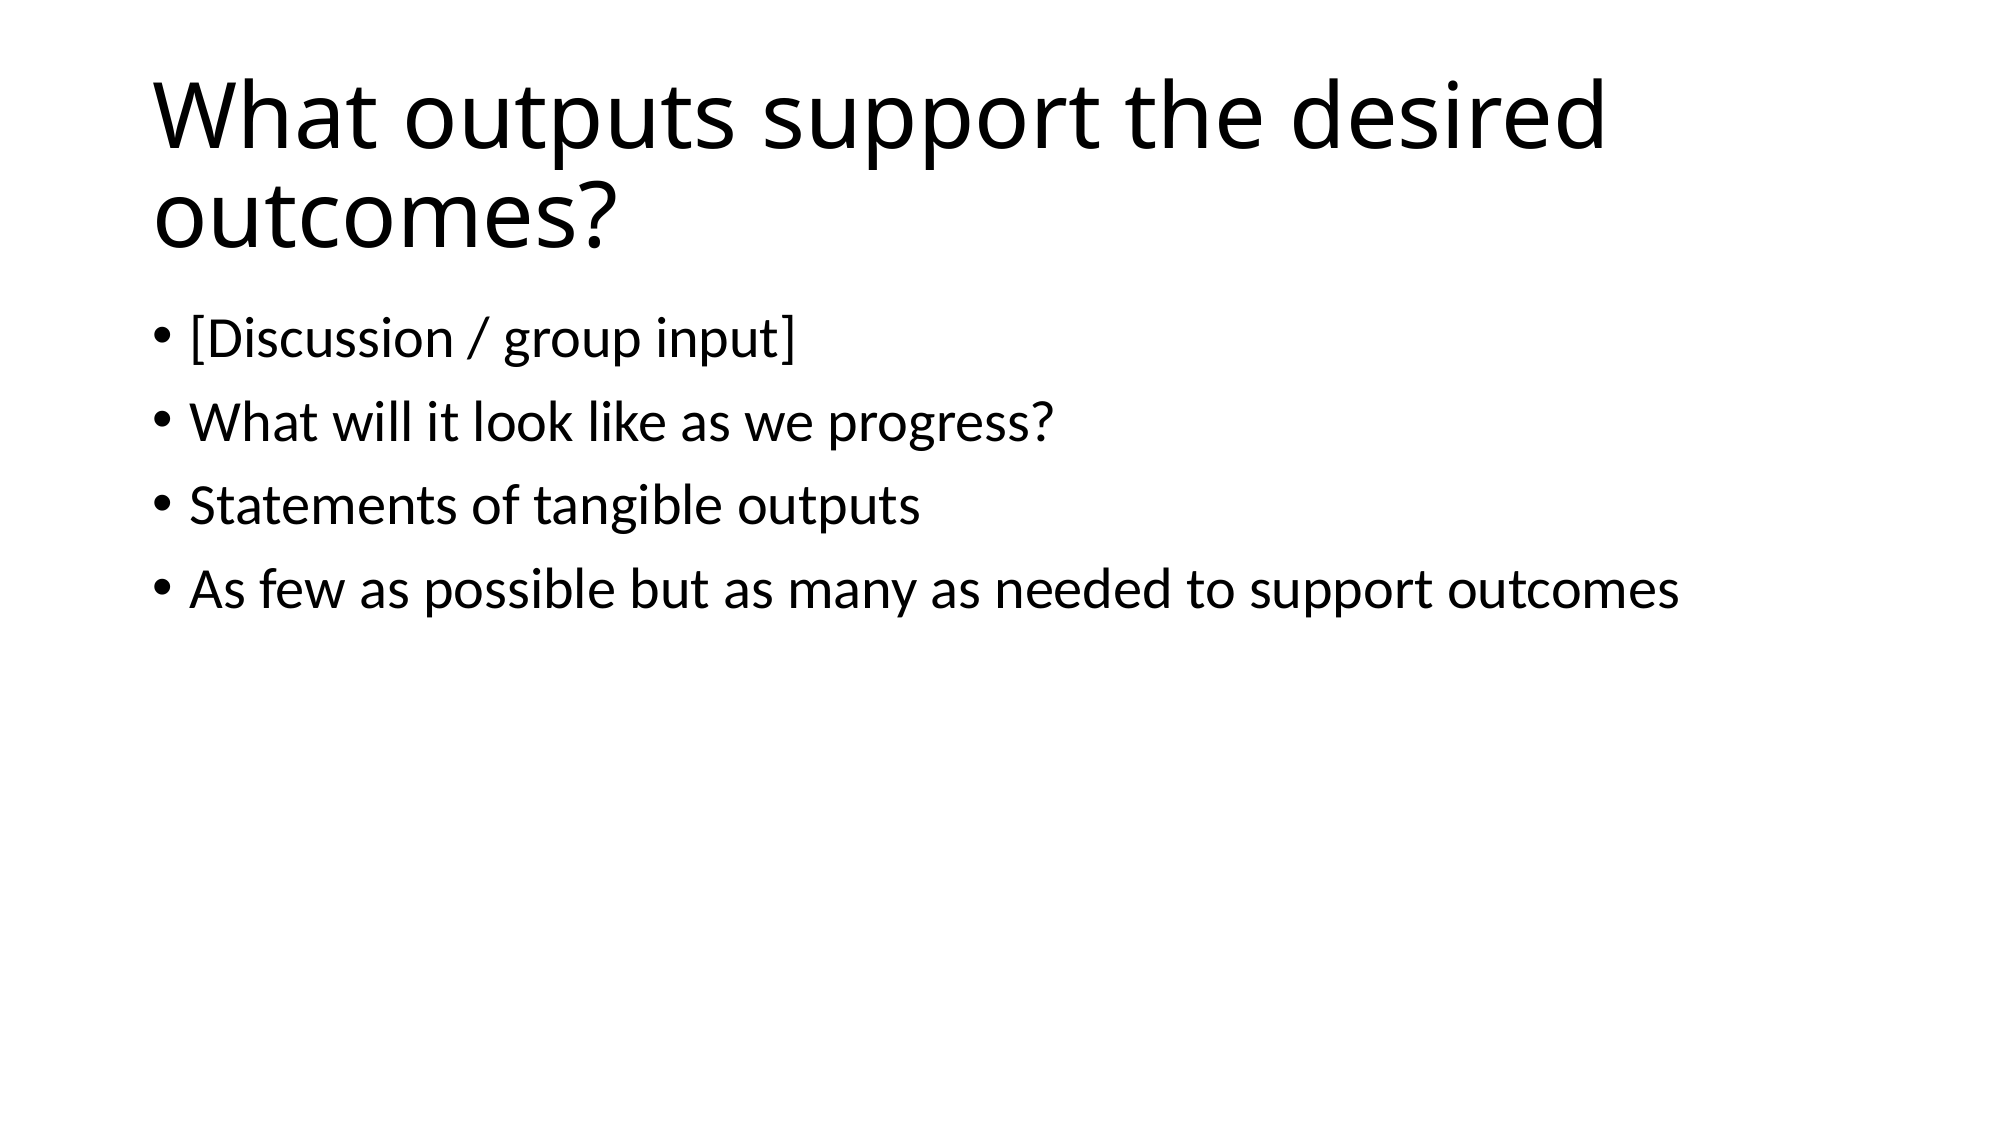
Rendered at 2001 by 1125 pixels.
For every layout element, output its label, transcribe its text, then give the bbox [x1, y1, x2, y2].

title What outputs support the desired outcomes? [137, 59, 1863, 278]
list [Discussion / group input] What will it look like as we progress? Statements of tangible outputs As few as possible but as many as needed to support outcomes [137, 299, 1863, 1014]
